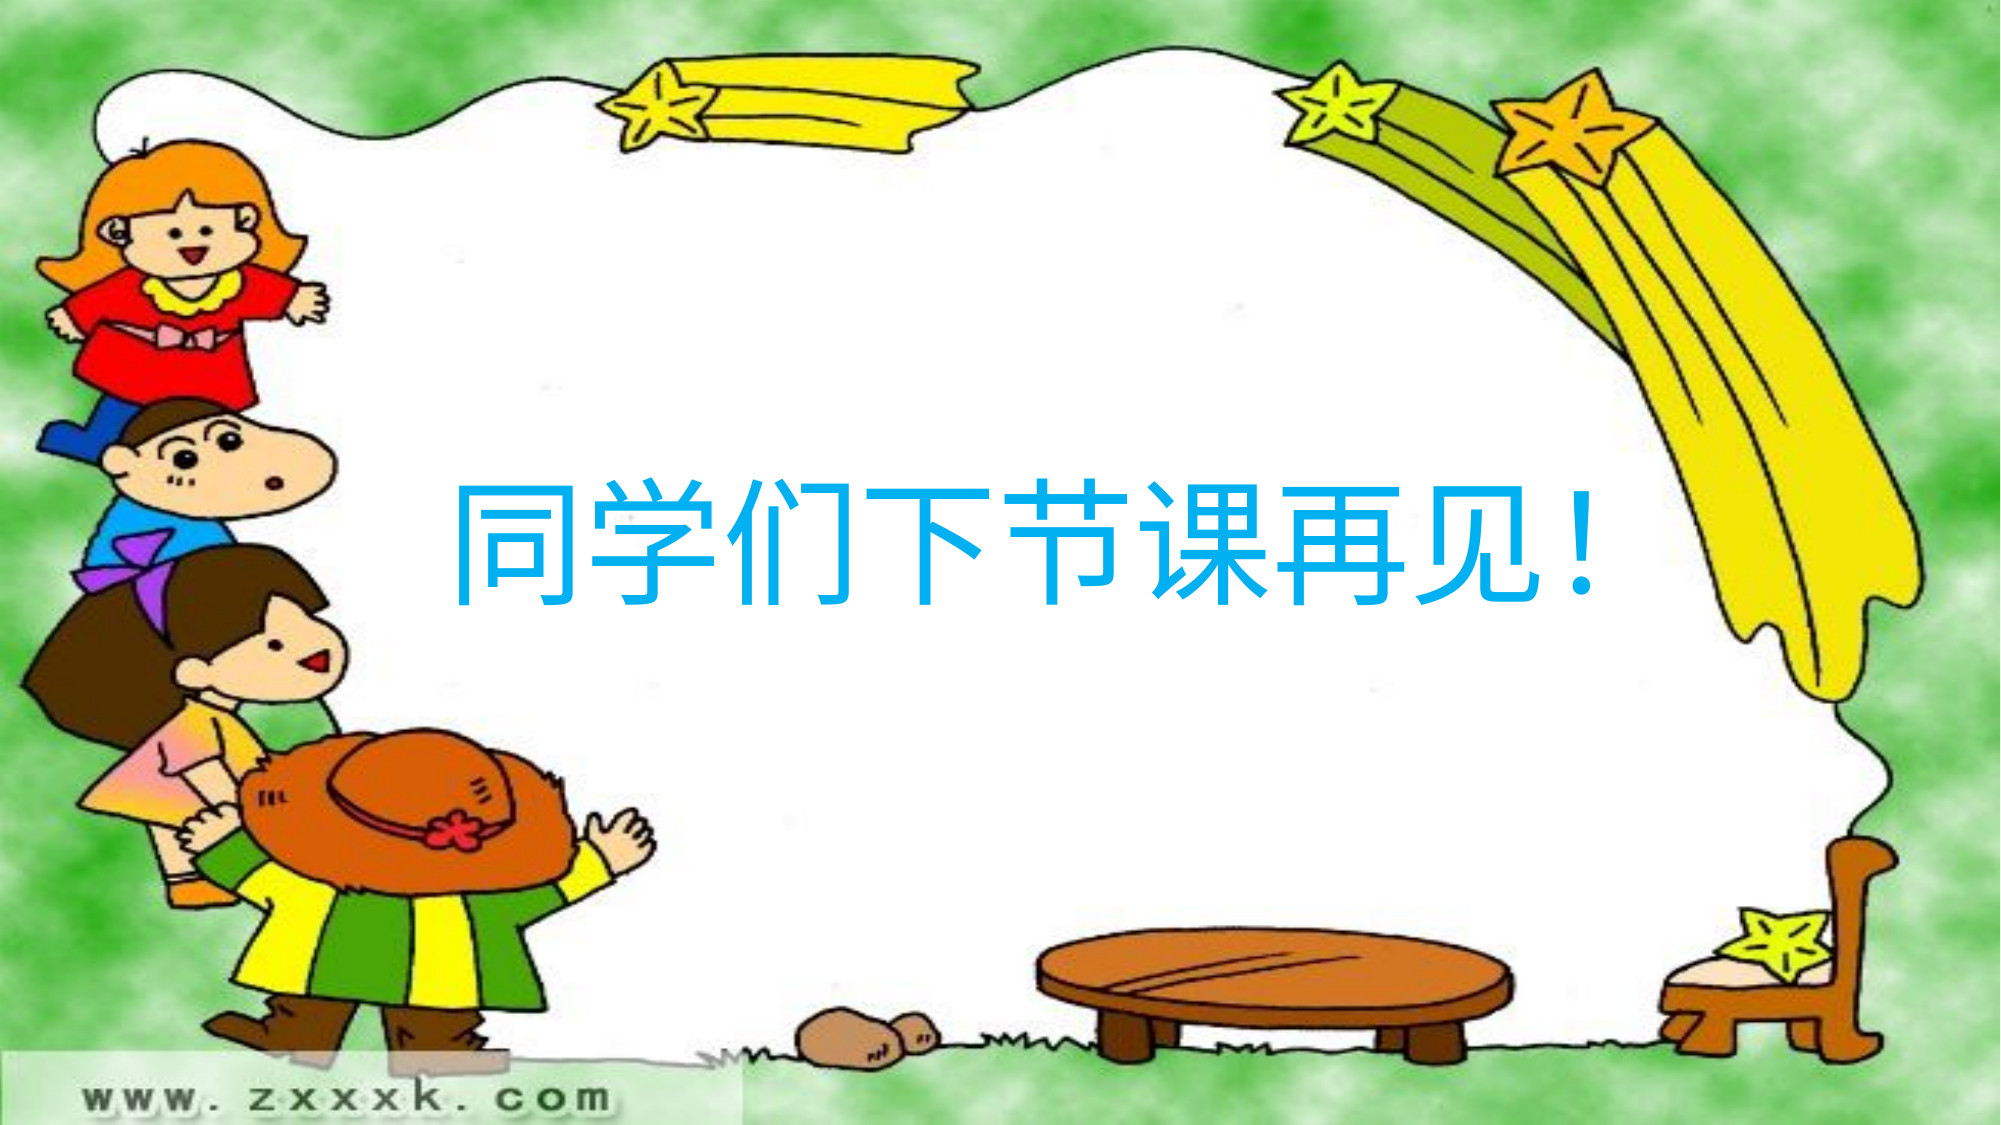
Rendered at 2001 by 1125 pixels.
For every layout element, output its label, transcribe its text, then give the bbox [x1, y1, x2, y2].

picture [0, 0, 2001, 1125]
text_box 同学们下节课再见！ [432, 450, 1600, 630]
